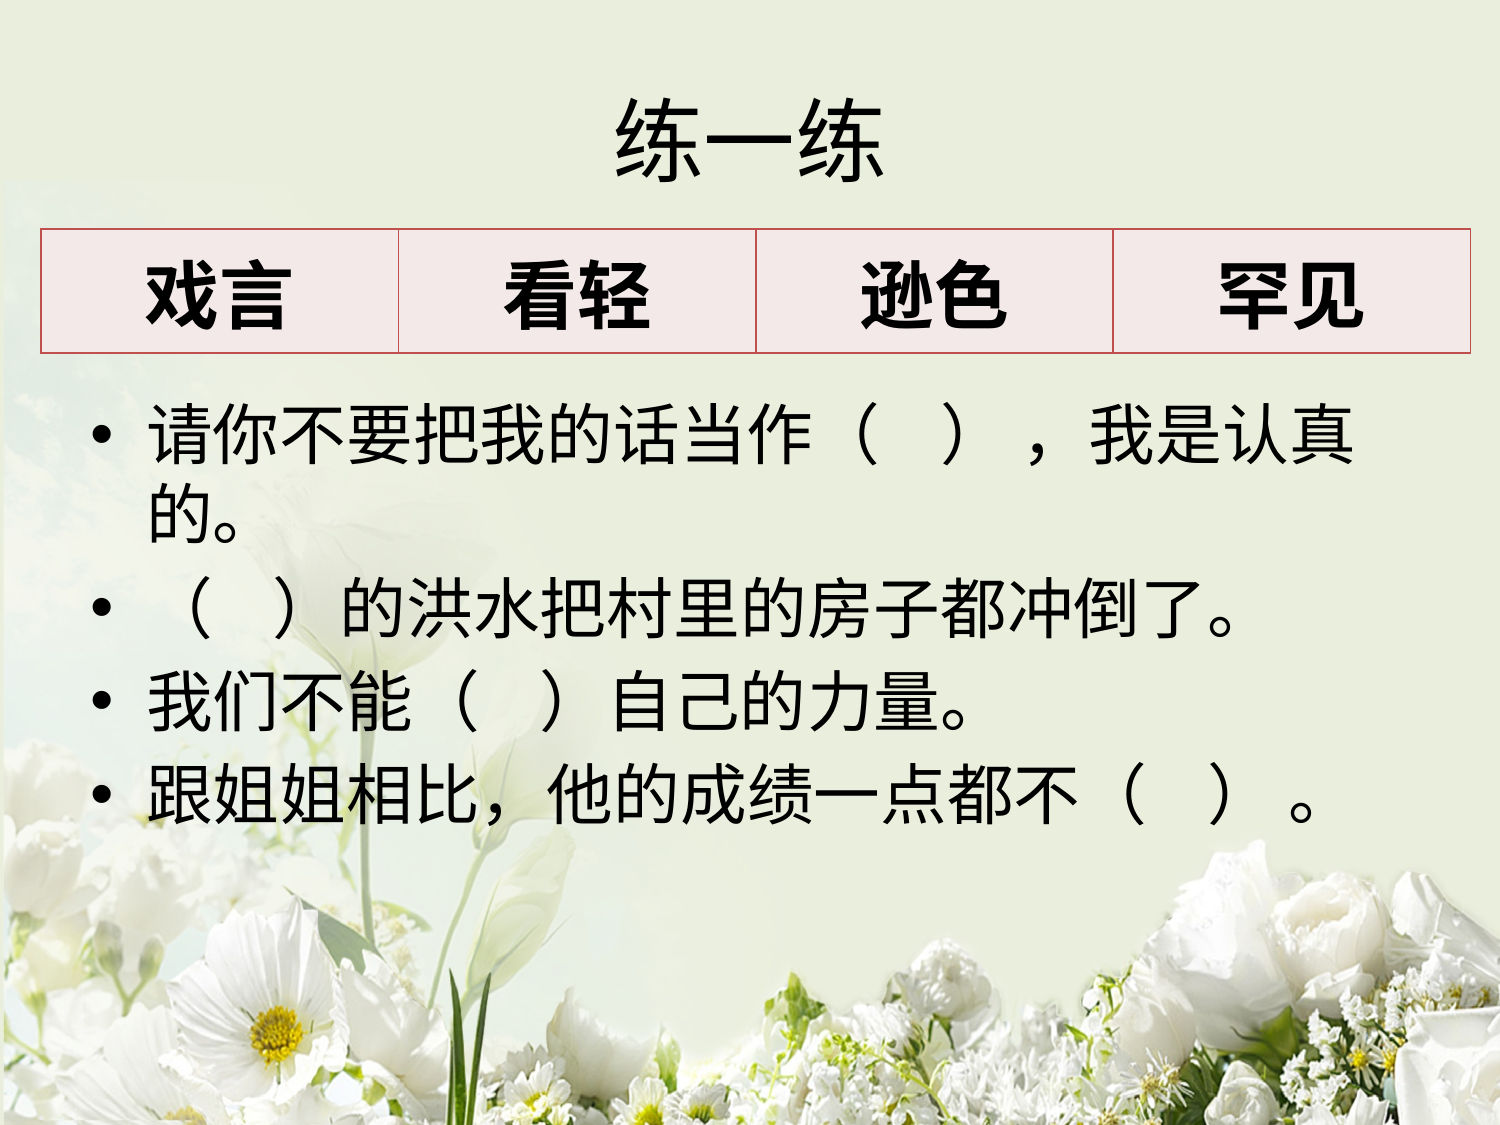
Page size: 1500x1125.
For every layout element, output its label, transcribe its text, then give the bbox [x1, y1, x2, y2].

table_header 看轻 [399, 230, 755, 352]
table_header 逊色 [757, 230, 1112, 352]
list 请你不要把我的话当作（ ） ，我是认真的。 （ ）的洪水把村里的房子都冲倒了。 我们不能（ ）自己的力量。 跟姐姐相比，他的成绩一点都不（ ） 。 [75, 385, 1425, 1005]
table_header 罕见 [1114, 230, 1470, 352]
title 练一练 [75, 45, 1425, 228]
table_header 戏言 [42, 230, 398, 352]
picture [0, 0, 1500, 1125]
